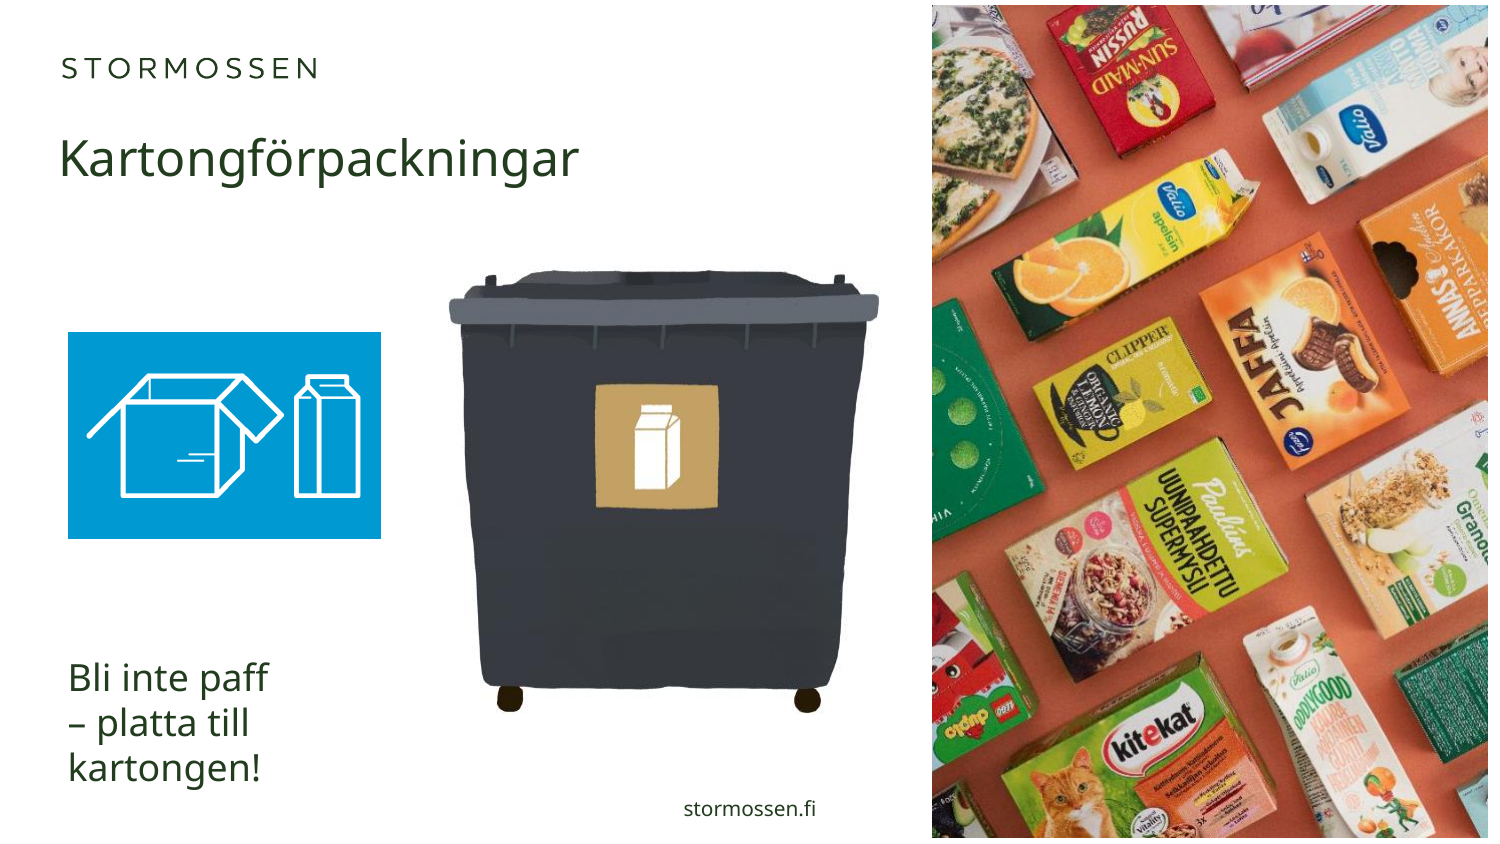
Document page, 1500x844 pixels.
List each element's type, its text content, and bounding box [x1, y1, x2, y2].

footer stormossen.fi [496, 788, 932, 834]
title Kartongförpackningar [43, 109, 932, 211]
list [932, 5, 1488, 838]
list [68, 332, 381, 539]
picture [432, 233, 881, 730]
text_box Bli inte paff – platta till kartongen! [52, 646, 449, 797]
